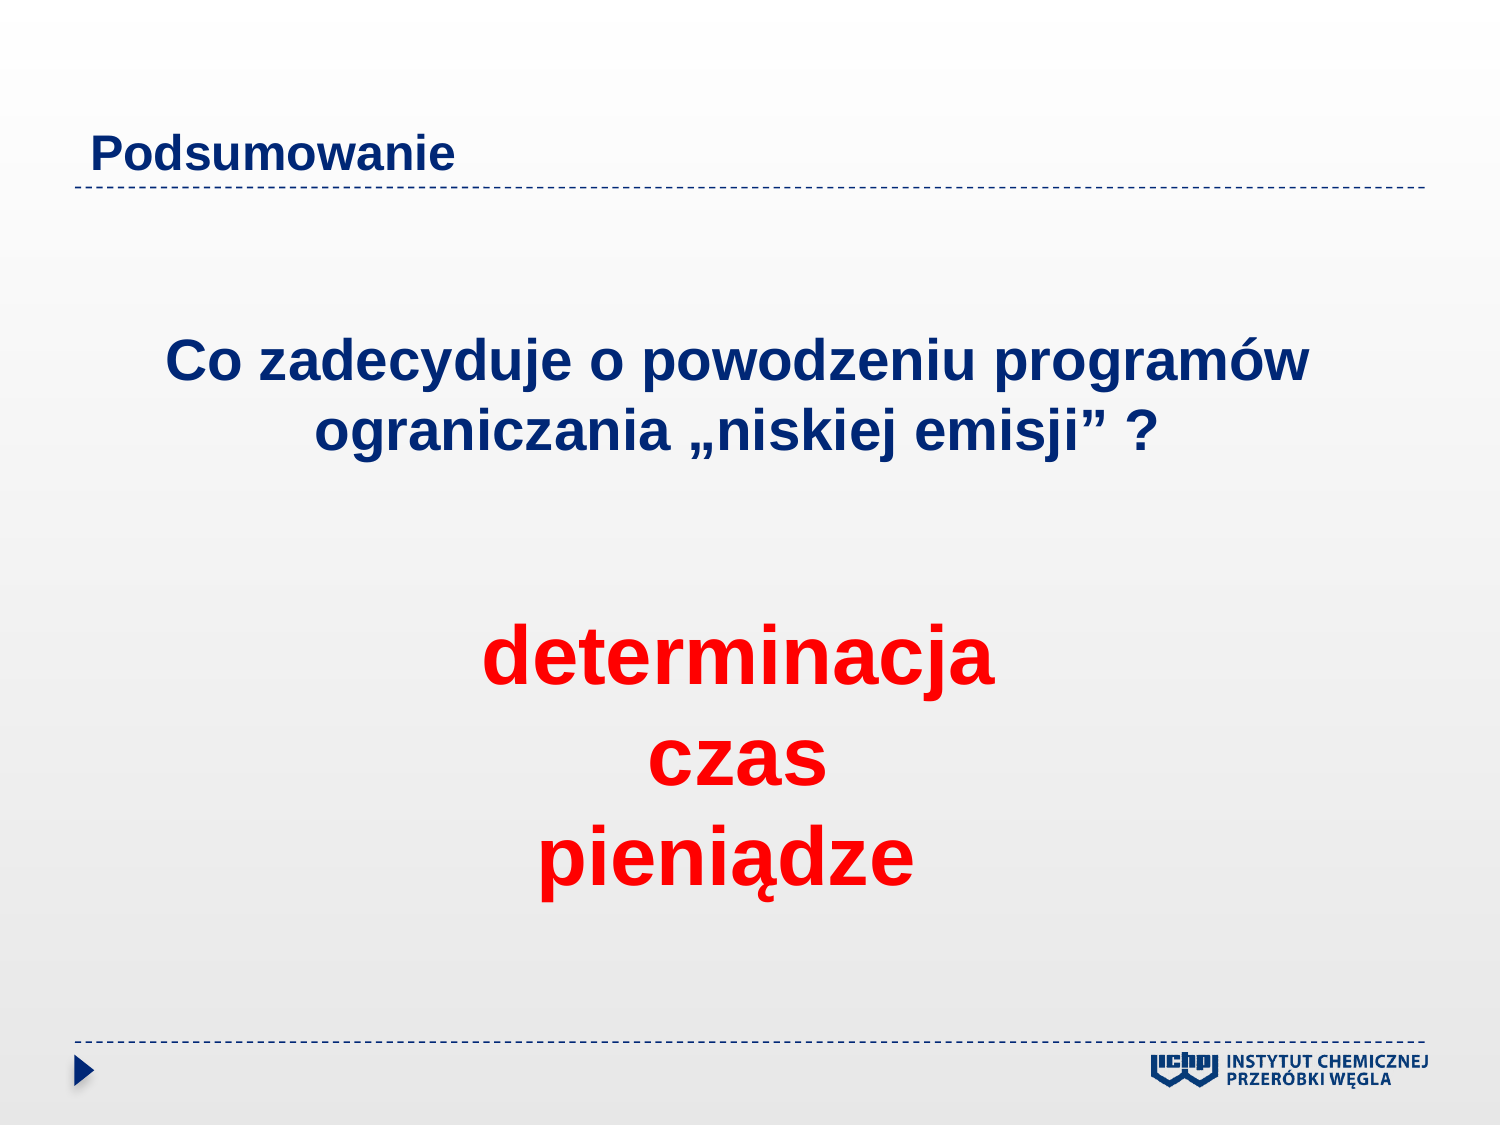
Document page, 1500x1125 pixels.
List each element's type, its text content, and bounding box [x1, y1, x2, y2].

text_box Co zadecyduje o powodzeniu programów ograniczania „niskiej emisji” ? determinacja czas pieniądze [100, 314, 1376, 910]
picture [1151, 1052, 1428, 1089]
title Podsumowanie [75, 24, 1425, 188]
